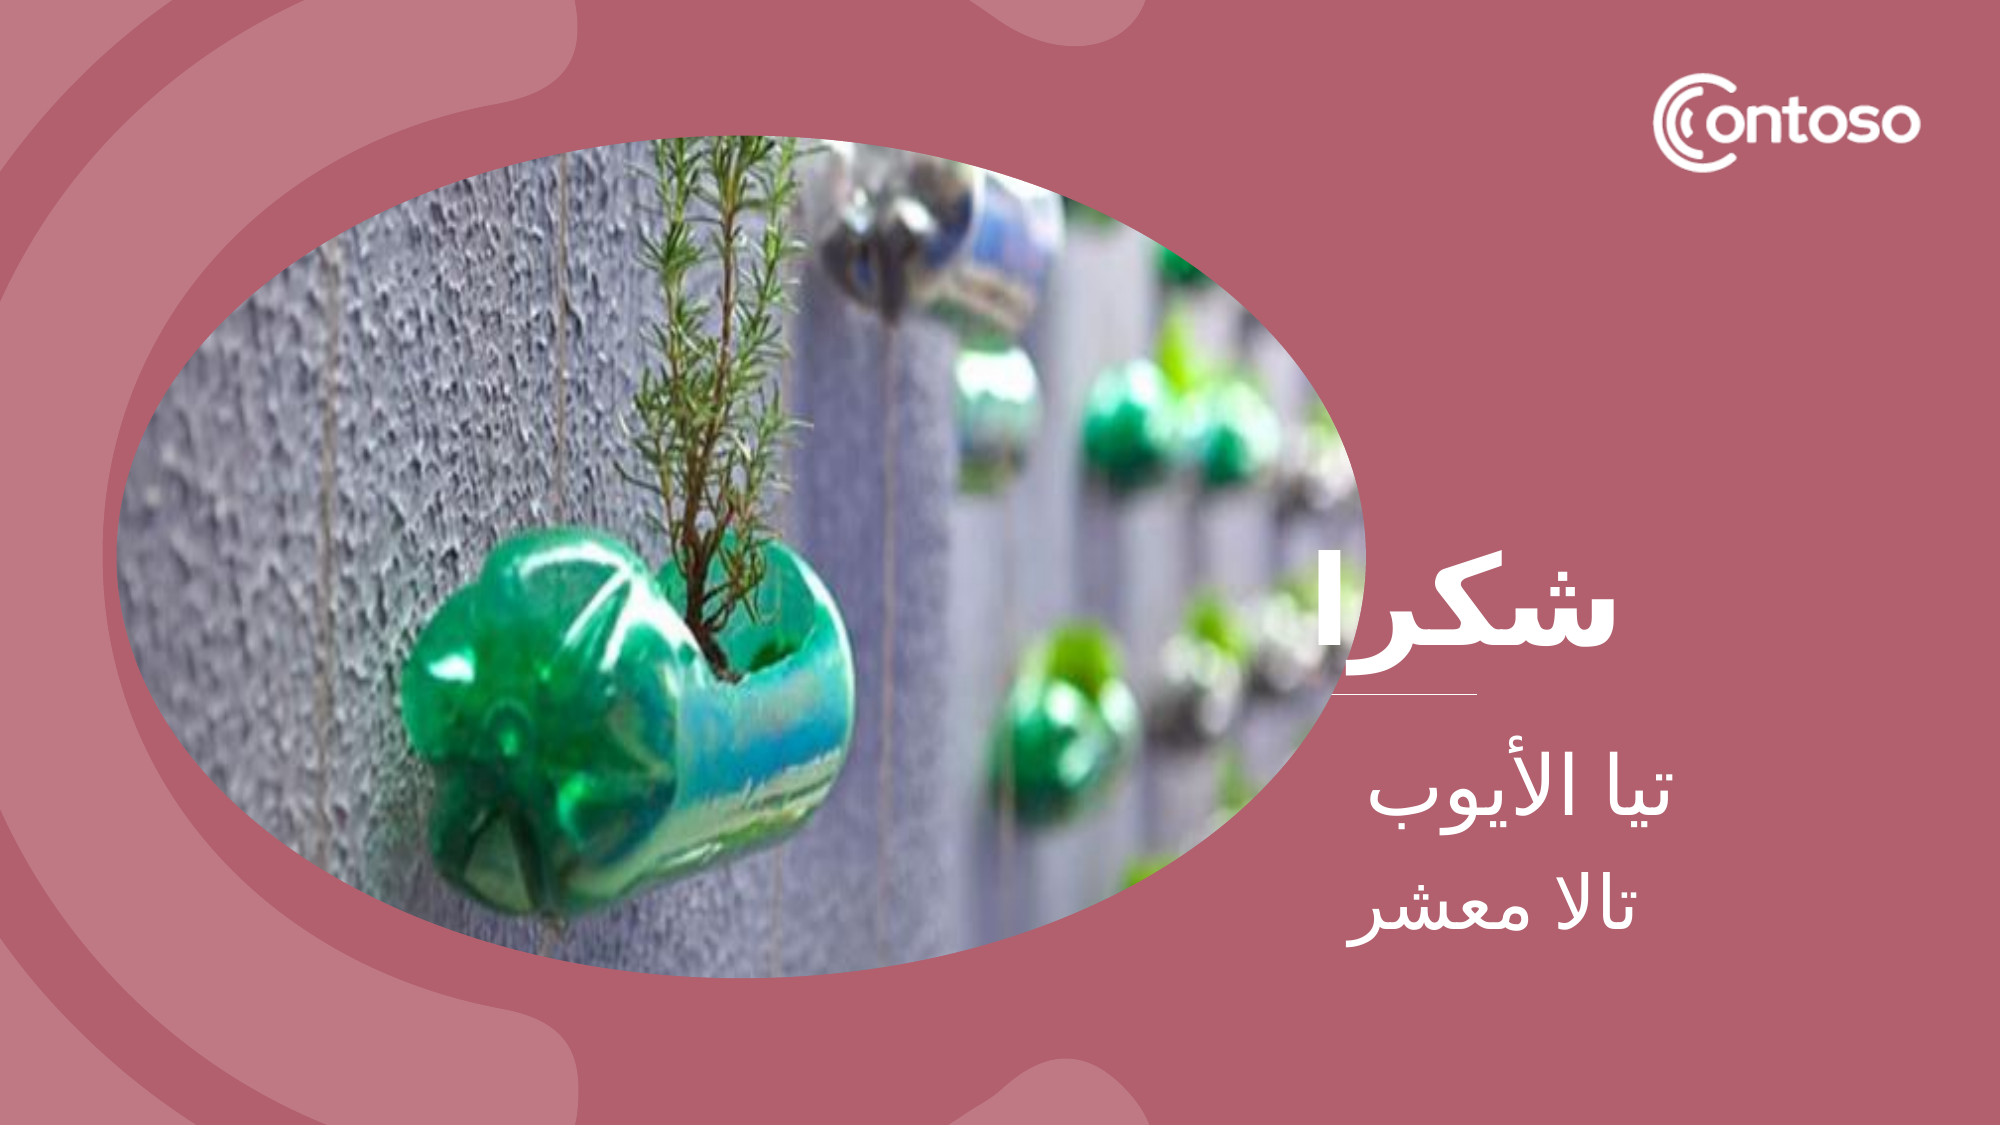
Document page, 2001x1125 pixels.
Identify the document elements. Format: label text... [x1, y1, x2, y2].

subtitle تيا الأيوب [1366, 735, 1894, 819]
picture [1643, 64, 1930, 175]
list تالا معشر [1366, 856, 1877, 940]
title شكرا [1366, 537, 1893, 673]
picture [116, 135, 1366, 979]
